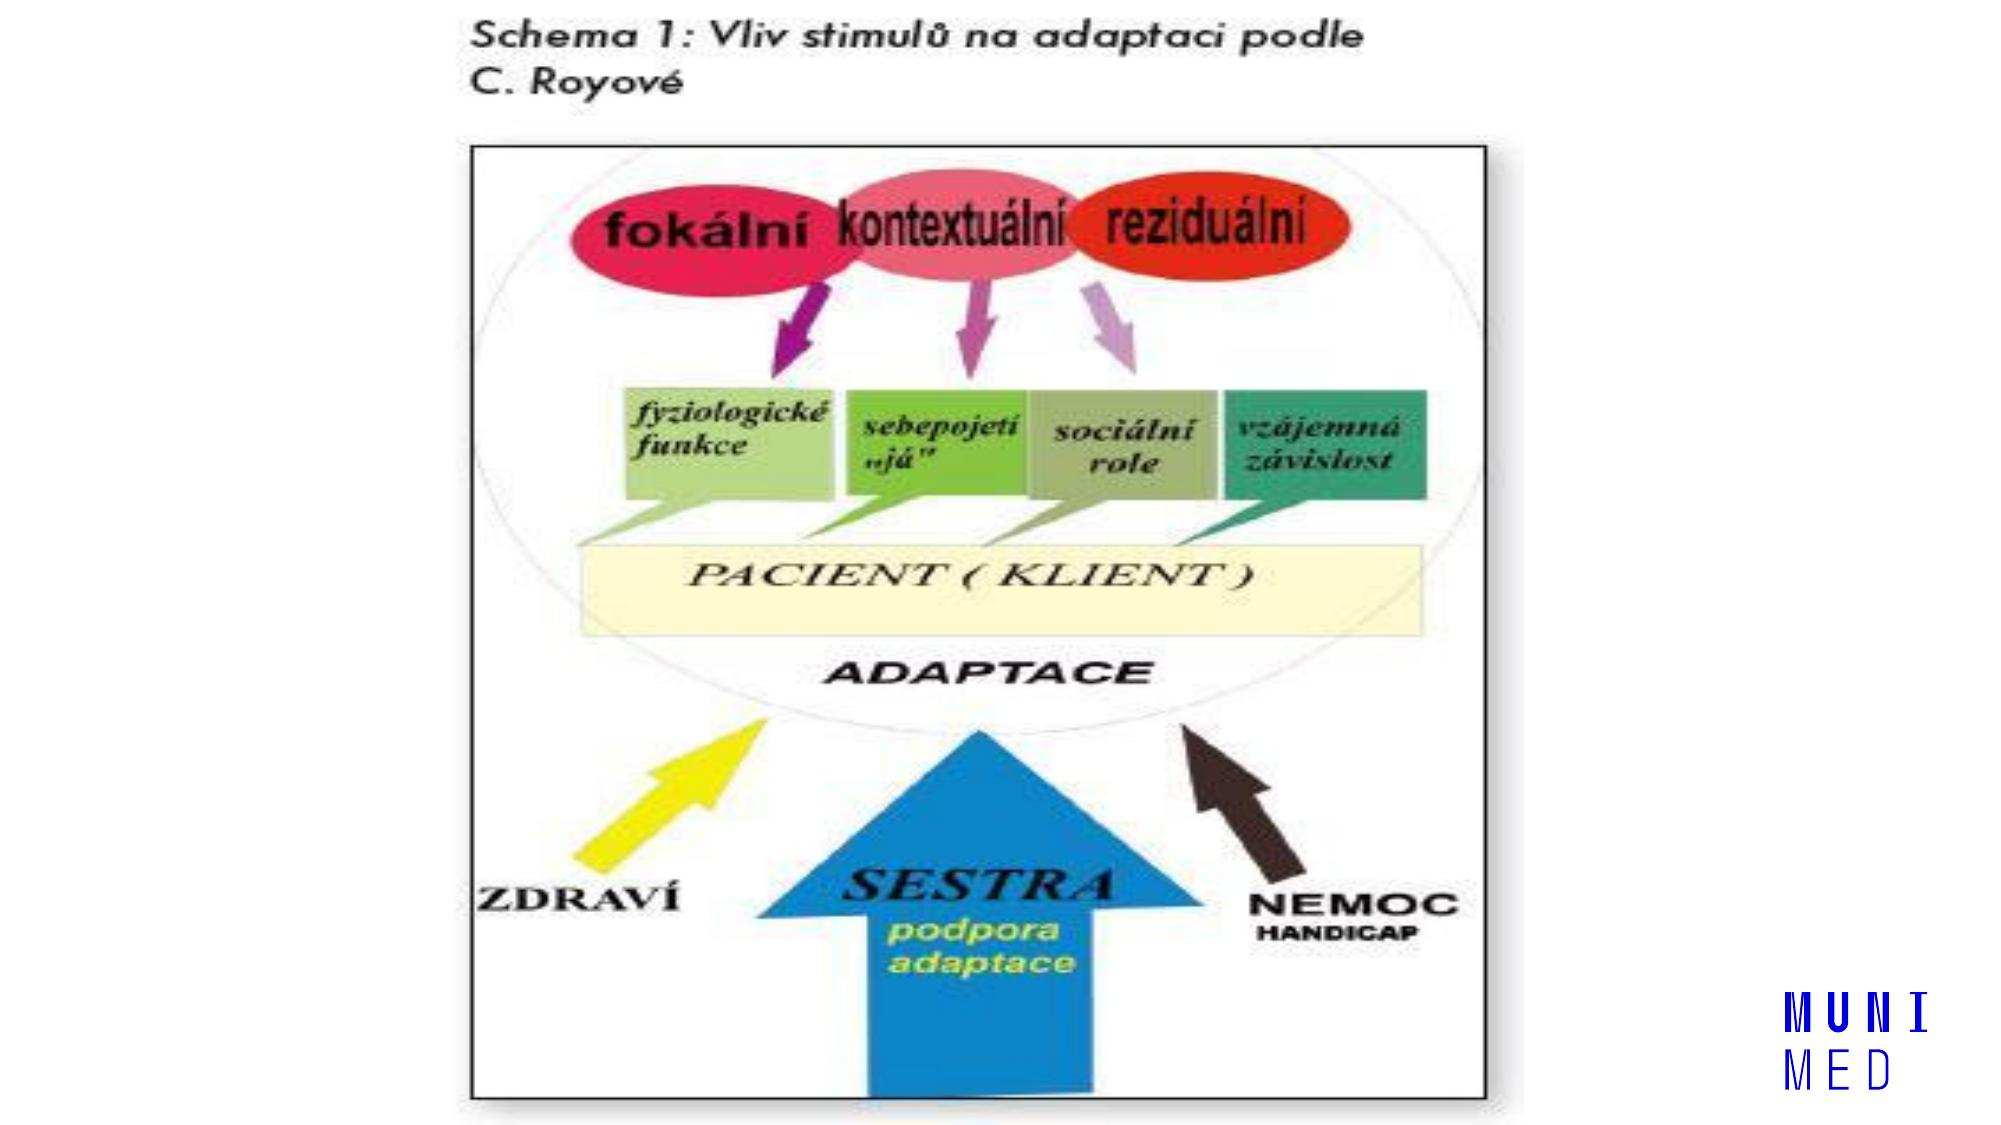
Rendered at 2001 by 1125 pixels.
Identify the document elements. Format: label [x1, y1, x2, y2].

picture [429, 0, 1524, 1125]
